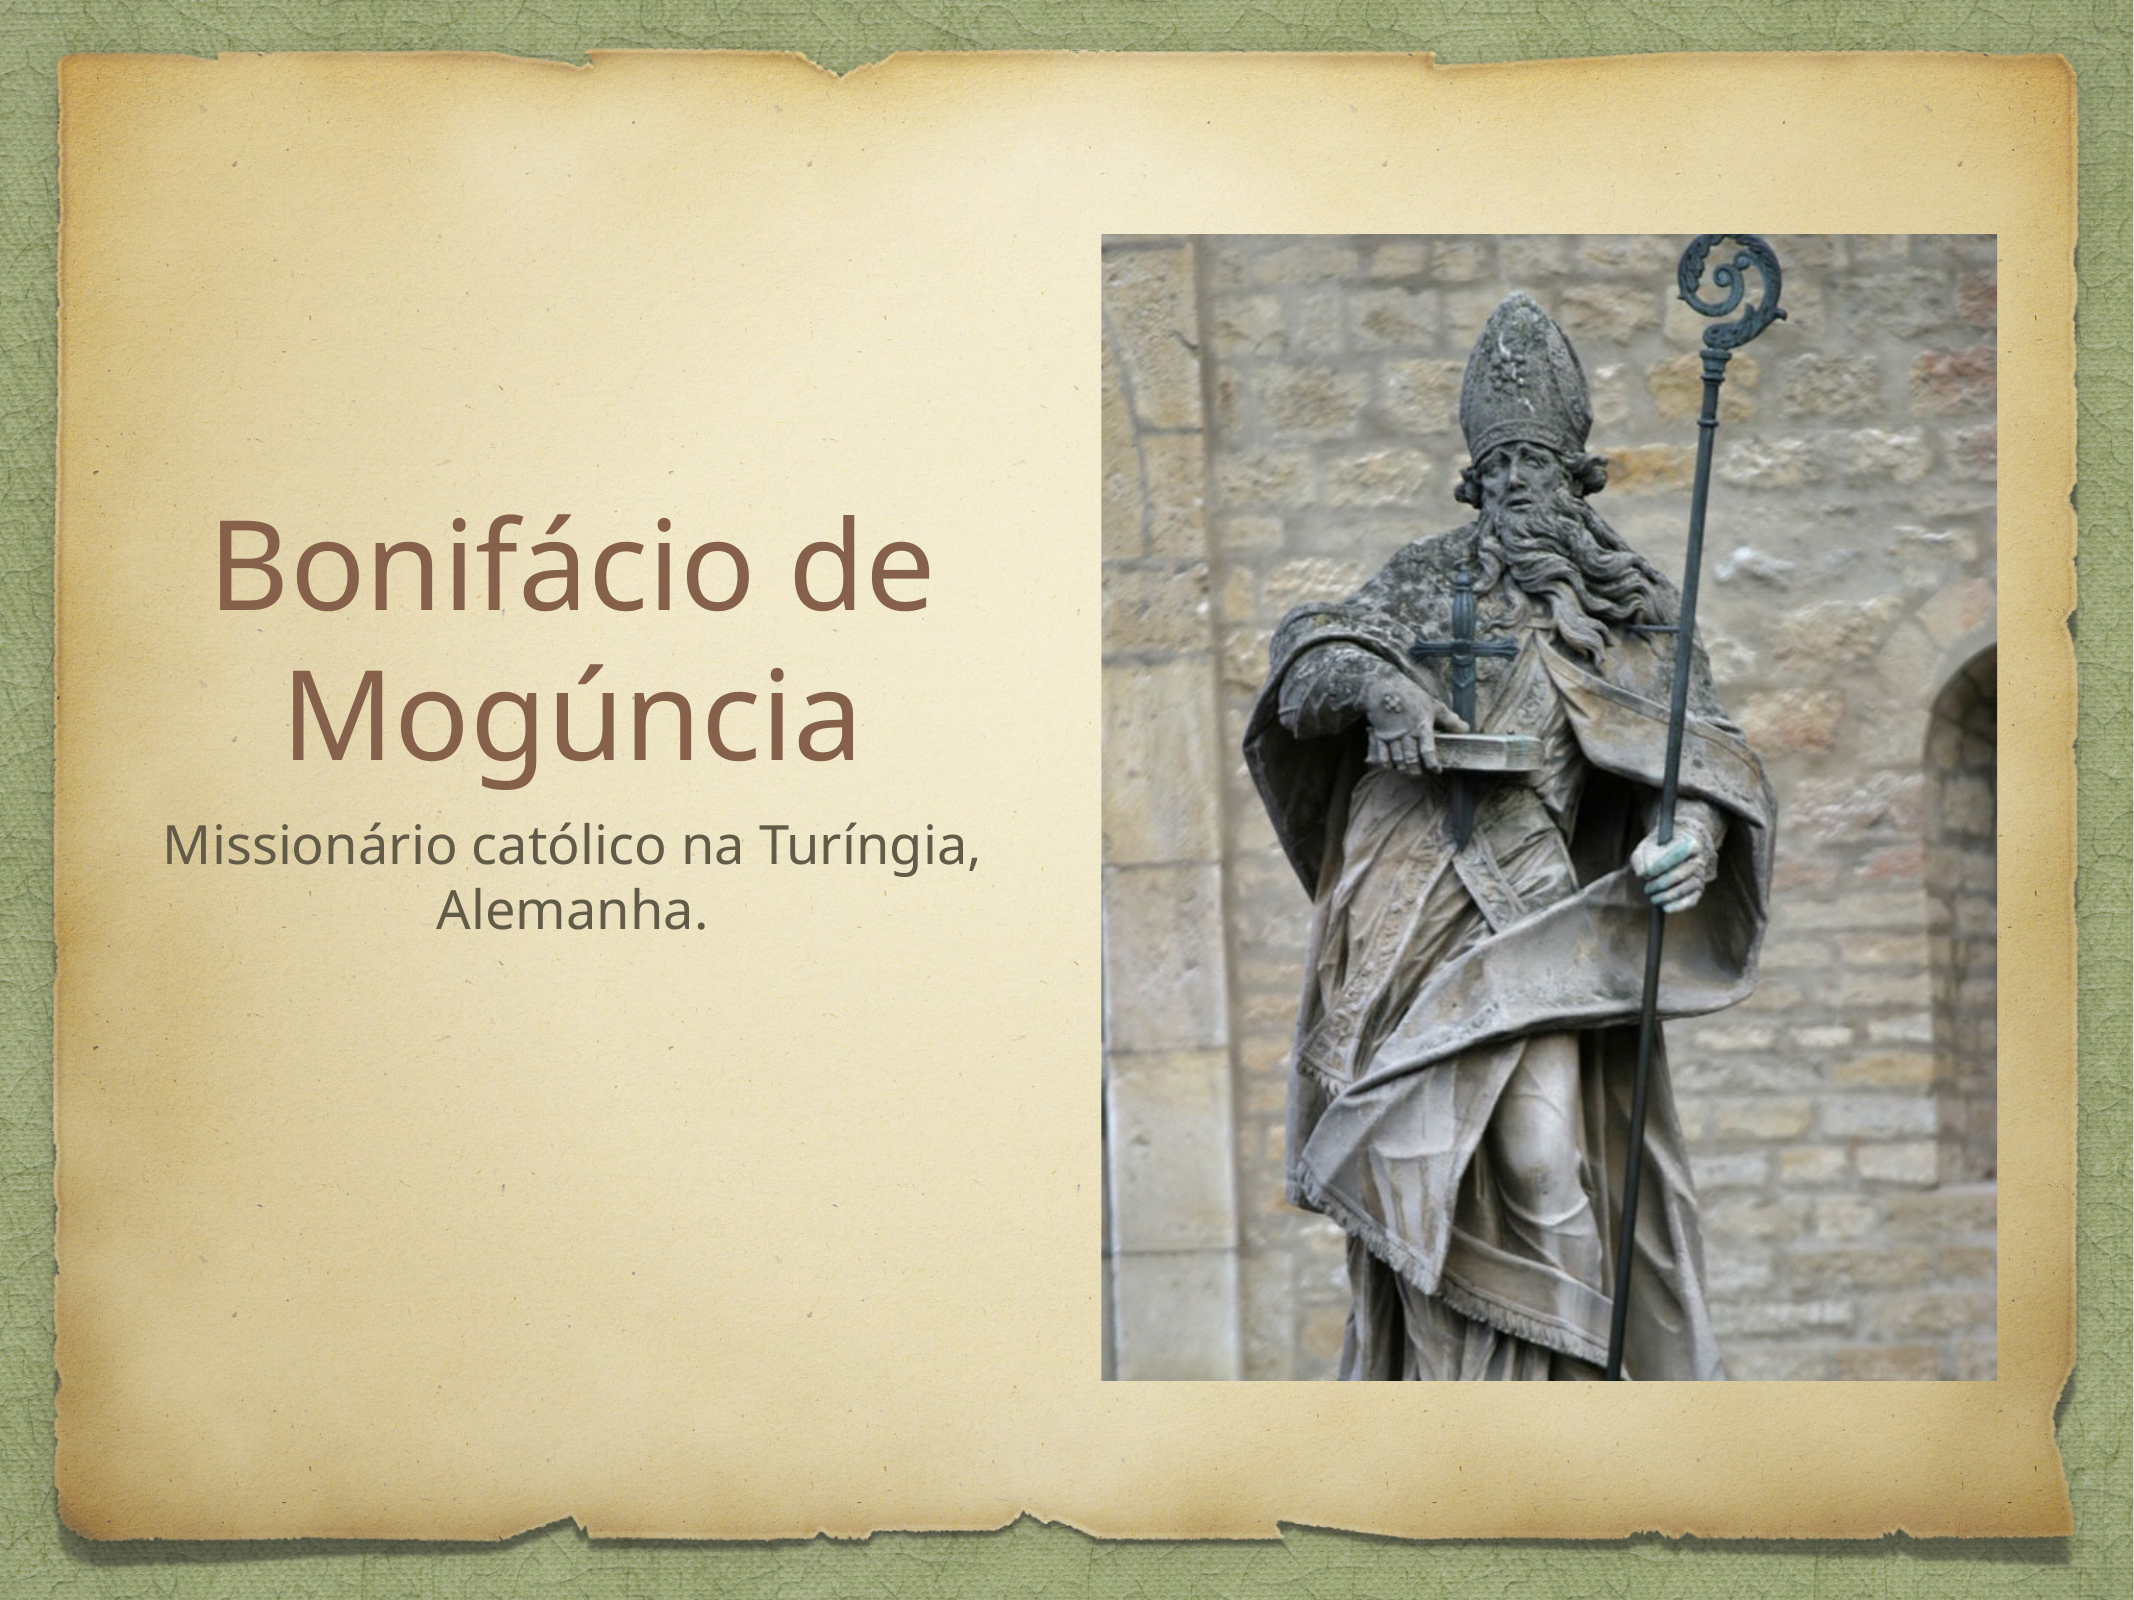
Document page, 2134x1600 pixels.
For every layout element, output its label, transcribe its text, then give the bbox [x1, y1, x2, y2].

picture [0, 0, 2134, 1600]
list Missionário católico na Turíngia, Alemanha. [104, 810, 1042, 1403]
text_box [1101, 234, 1998, 1381]
title Bonifácio de Mogúncia [104, 241, 1042, 786]
